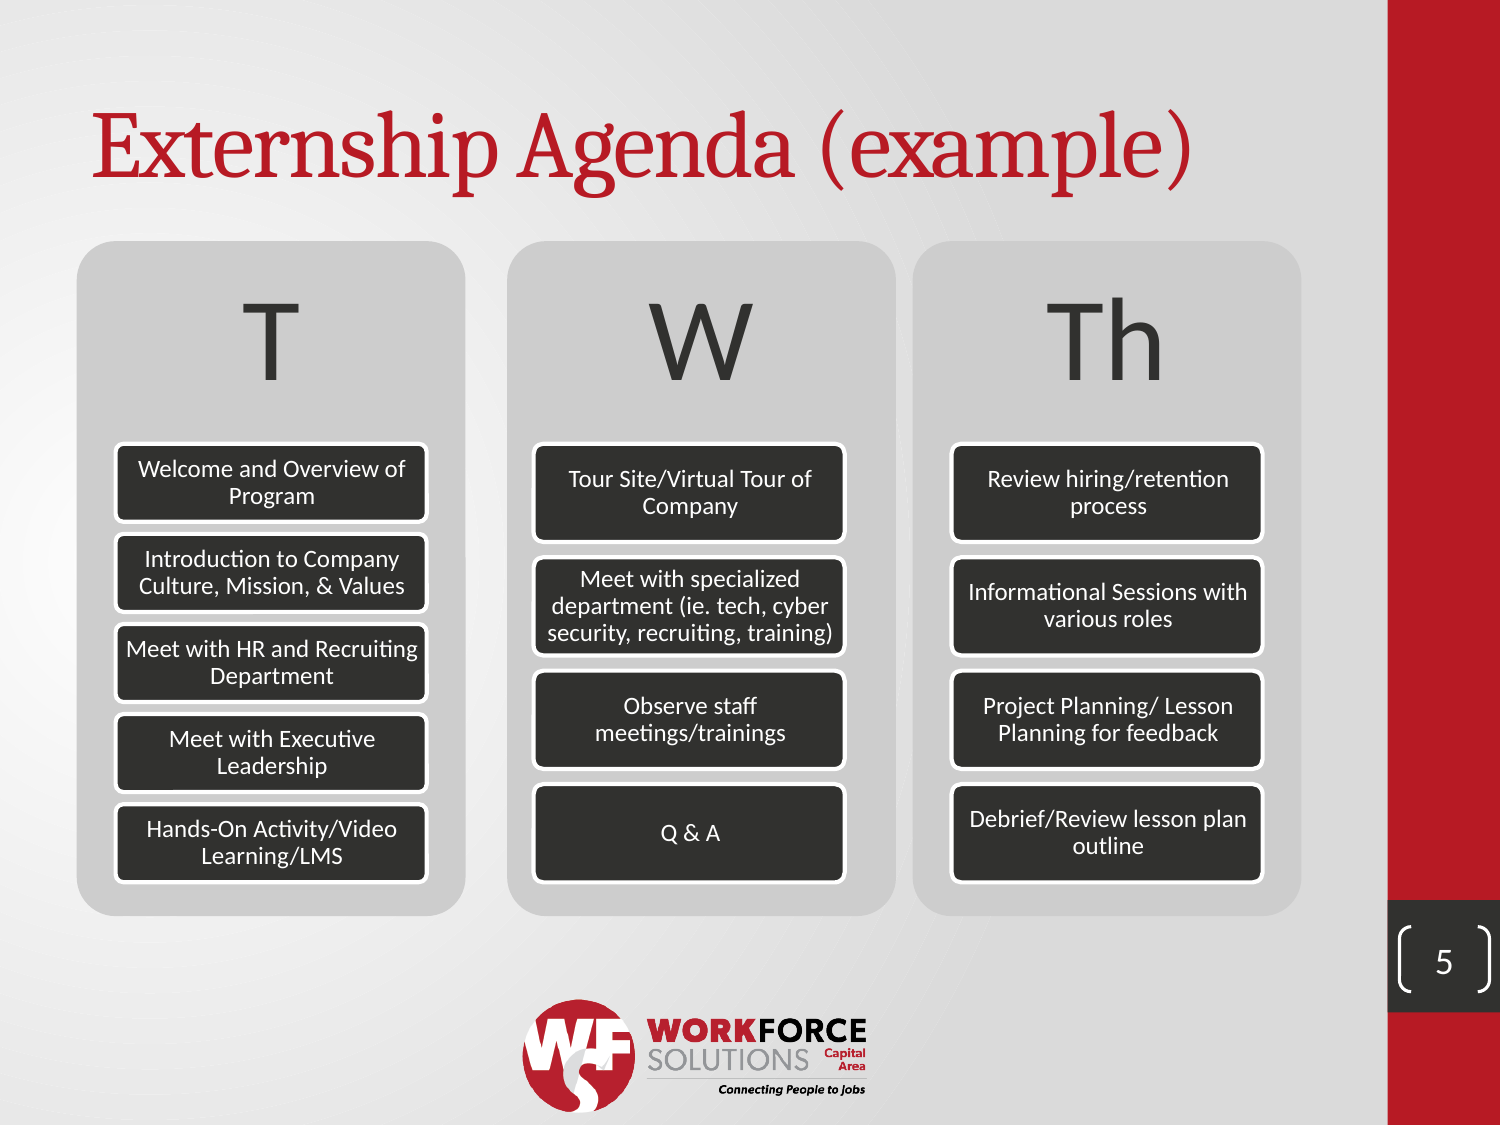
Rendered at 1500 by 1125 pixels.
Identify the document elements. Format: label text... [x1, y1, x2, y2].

picture [522, 999, 867, 1113]
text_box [76, 240, 1303, 917]
slide_number 5 [1397, 925, 1492, 994]
title Externship Agenda (example) [75, 45, 1325, 233]
